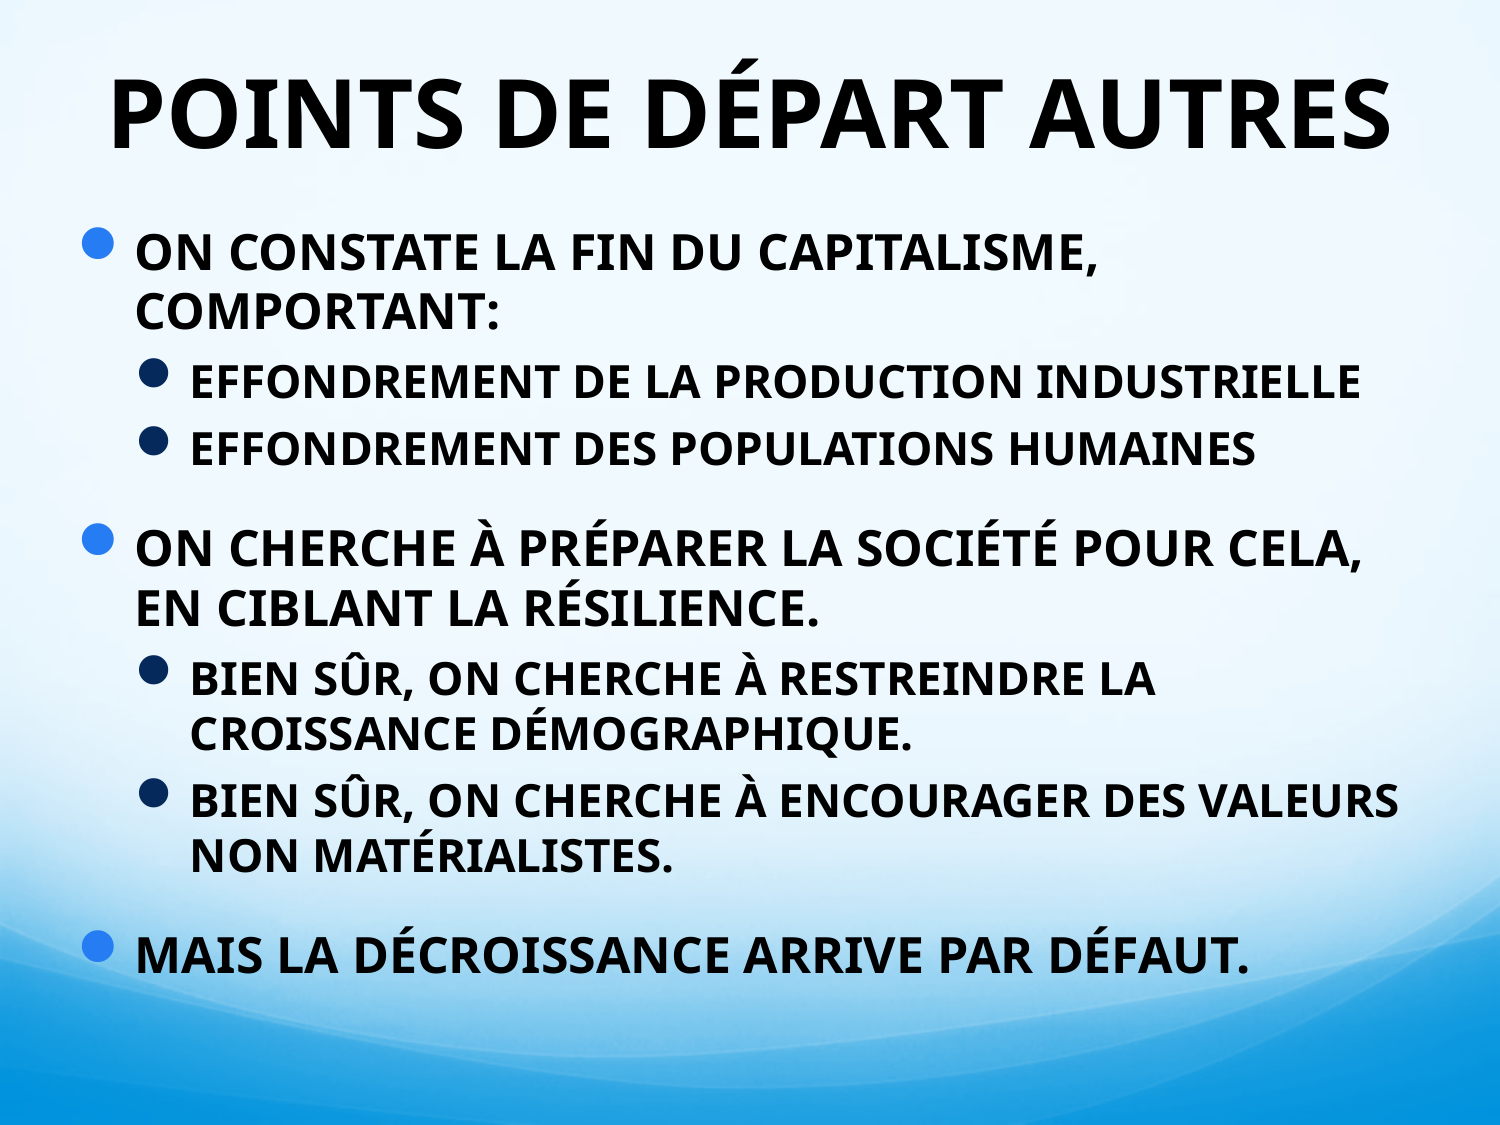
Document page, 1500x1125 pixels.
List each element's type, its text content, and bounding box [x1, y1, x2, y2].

list ON CONSTATE LA FIN DU CAPITALISME, COMPORTANT: EFFONDREMENT DE LA PRODUCTION INDUSTRIELLE EFFONDREMENT DES POPULATIONS HUMAINES ON CHERCHE À PRÉPARER LA SOCIÉTÉ POUR CELA, EN CIBLANT LA RÉSILIENCE. BIEN SÛR, ON CHERCHE À RESTREINDRE LA CROISSANCE DÉMOGRAPHIQUE. BIEN SÛR, ON CHERCHE À ENCOURAGER DES VALEURS NON MATÉRIALISTES. MAIS LA DÉCROISSANCE ARRIVE PAR DÉFAUT. [62, 212, 1438, 1101]
title POINTS DE DÉPART AUTRES [0, 17, 1500, 176]
